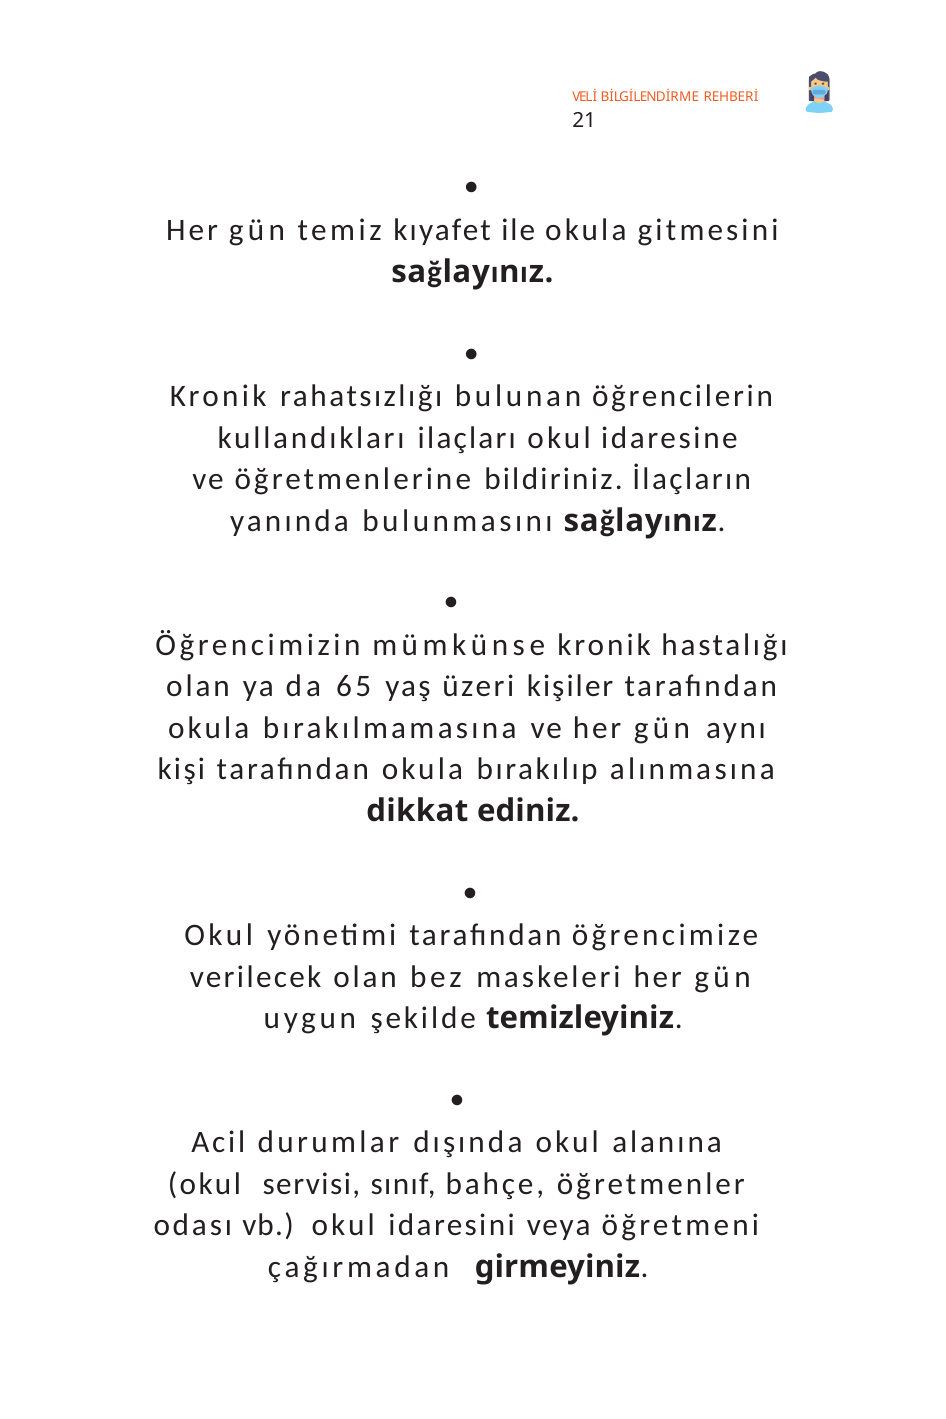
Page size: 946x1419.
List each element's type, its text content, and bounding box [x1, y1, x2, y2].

text_box [805, 71, 833, 113]
text_box  Her gün temiz kıyafet ile okula gitmesini sağlayınız.  Kronik rahatsızlığı bulunan öğrencilerin kullandıkları ilaçları okul idaresine ve öğretmenlerine bildiriniz. İlaçların yanında bulunmasını sağlayınız.  Öğrencimizin mümkünse kronik hastalığı olan ya da 65 yaş üzeri kişiler tarafından okula bırakılmamasına ve her gün aynı kişi tarafından okula bırakılıp alınmasına dikkat ediniz.  Okul yönetimi tarafından öğrencimize verilecek olan bez maskeleri her gün uygun şekilde temizleyiniz.  Acil durumlar dışında okul alanına (okul servisi, sınıf, bahçe, öğretmenler odası vb.) okul idaresini veya öğretmeni çağırmadan girmeyiniz. [149, 161, 796, 1284]
text_box VELİ BİLGİLENDİRME REHBERİ 21 [570, 76, 865, 132]
